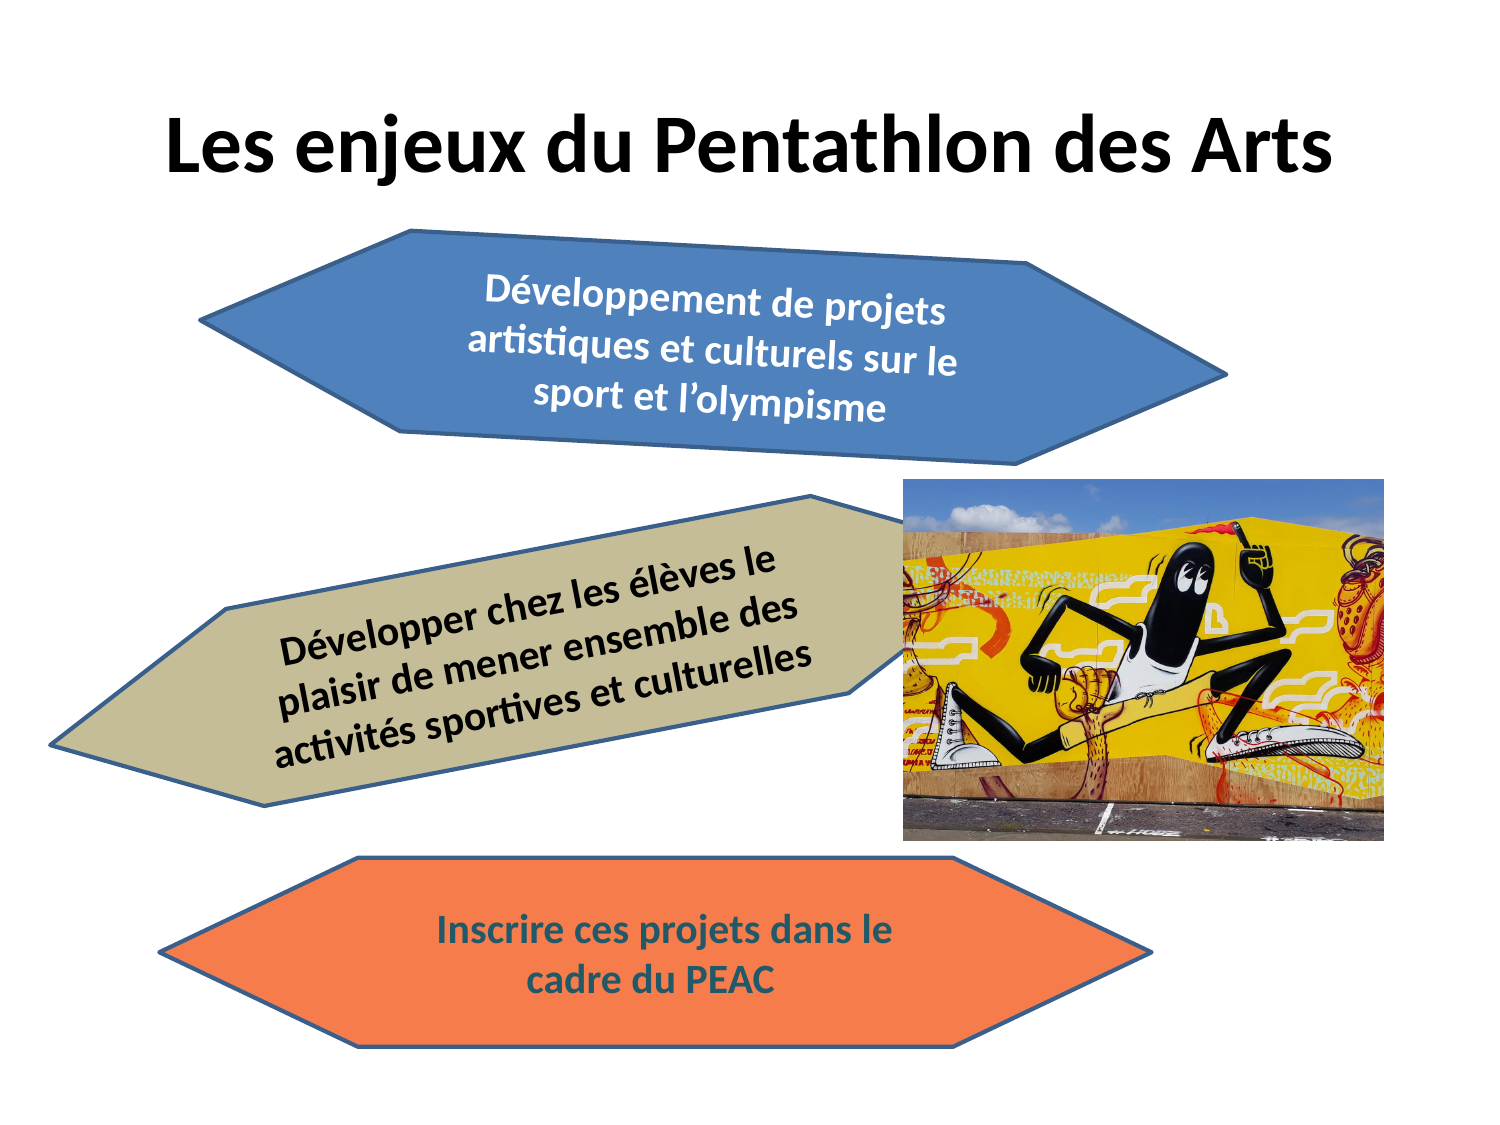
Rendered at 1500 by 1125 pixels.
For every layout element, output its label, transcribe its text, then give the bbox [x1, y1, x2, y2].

text_box Développement de projets artistiques et culturels sur le sport et l’olympisme [197, 228, 1229, 466]
title Les enjeux du Pentathlon des Arts [75, 45, 1425, 233]
text_box Développer chez les élèves le plaisir de mener ensemble des activités sportives et culturelles [48, 493, 898, 809]
picture [903, 479, 1385, 841]
text_box Inscrire ces projets dans le cadre du PEAC [157, 855, 1154, 1049]
